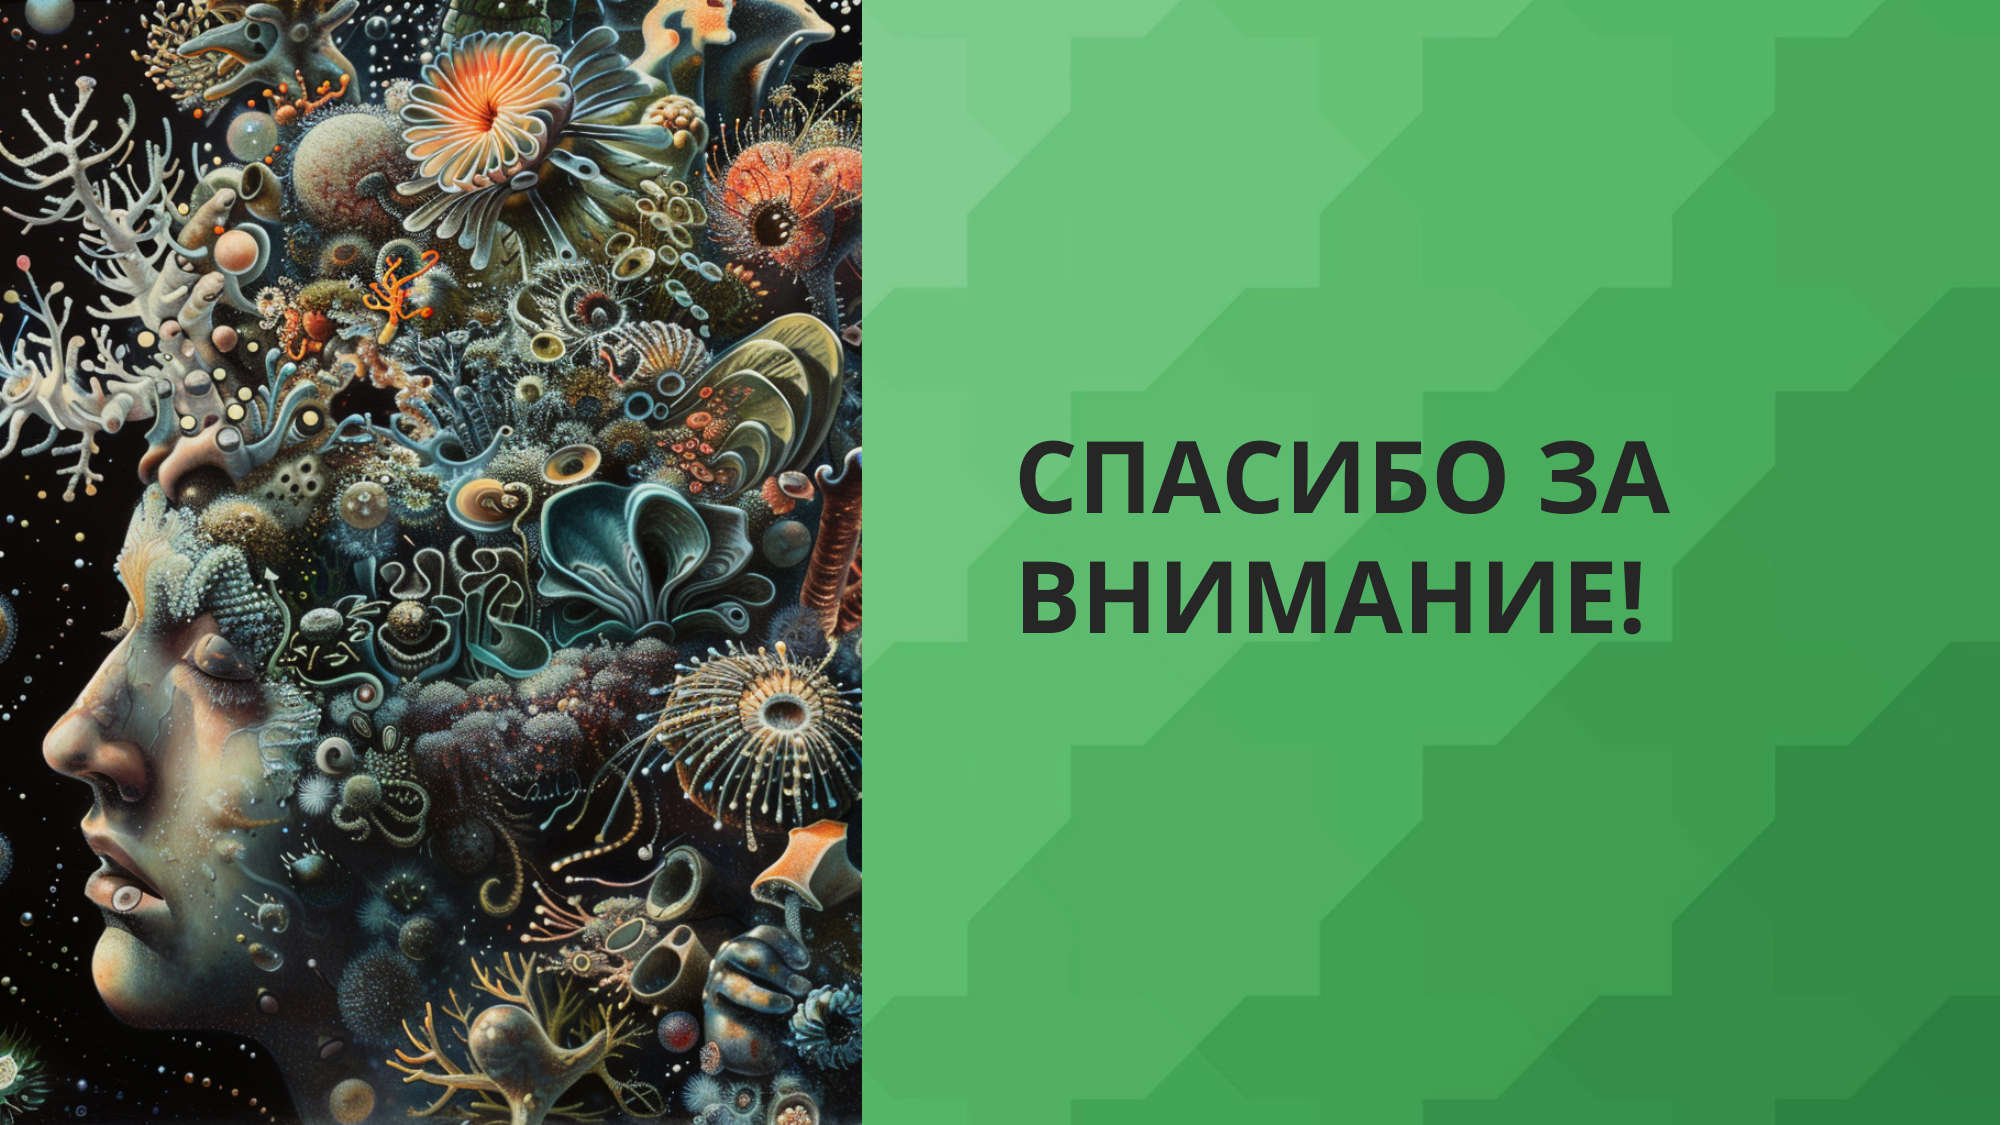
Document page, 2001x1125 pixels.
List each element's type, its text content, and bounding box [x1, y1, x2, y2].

text_box СПАСИБО ЗА ВНИМАНИЕ! [999, 406, 1904, 624]
picture [0, 0, 862, 1125]
